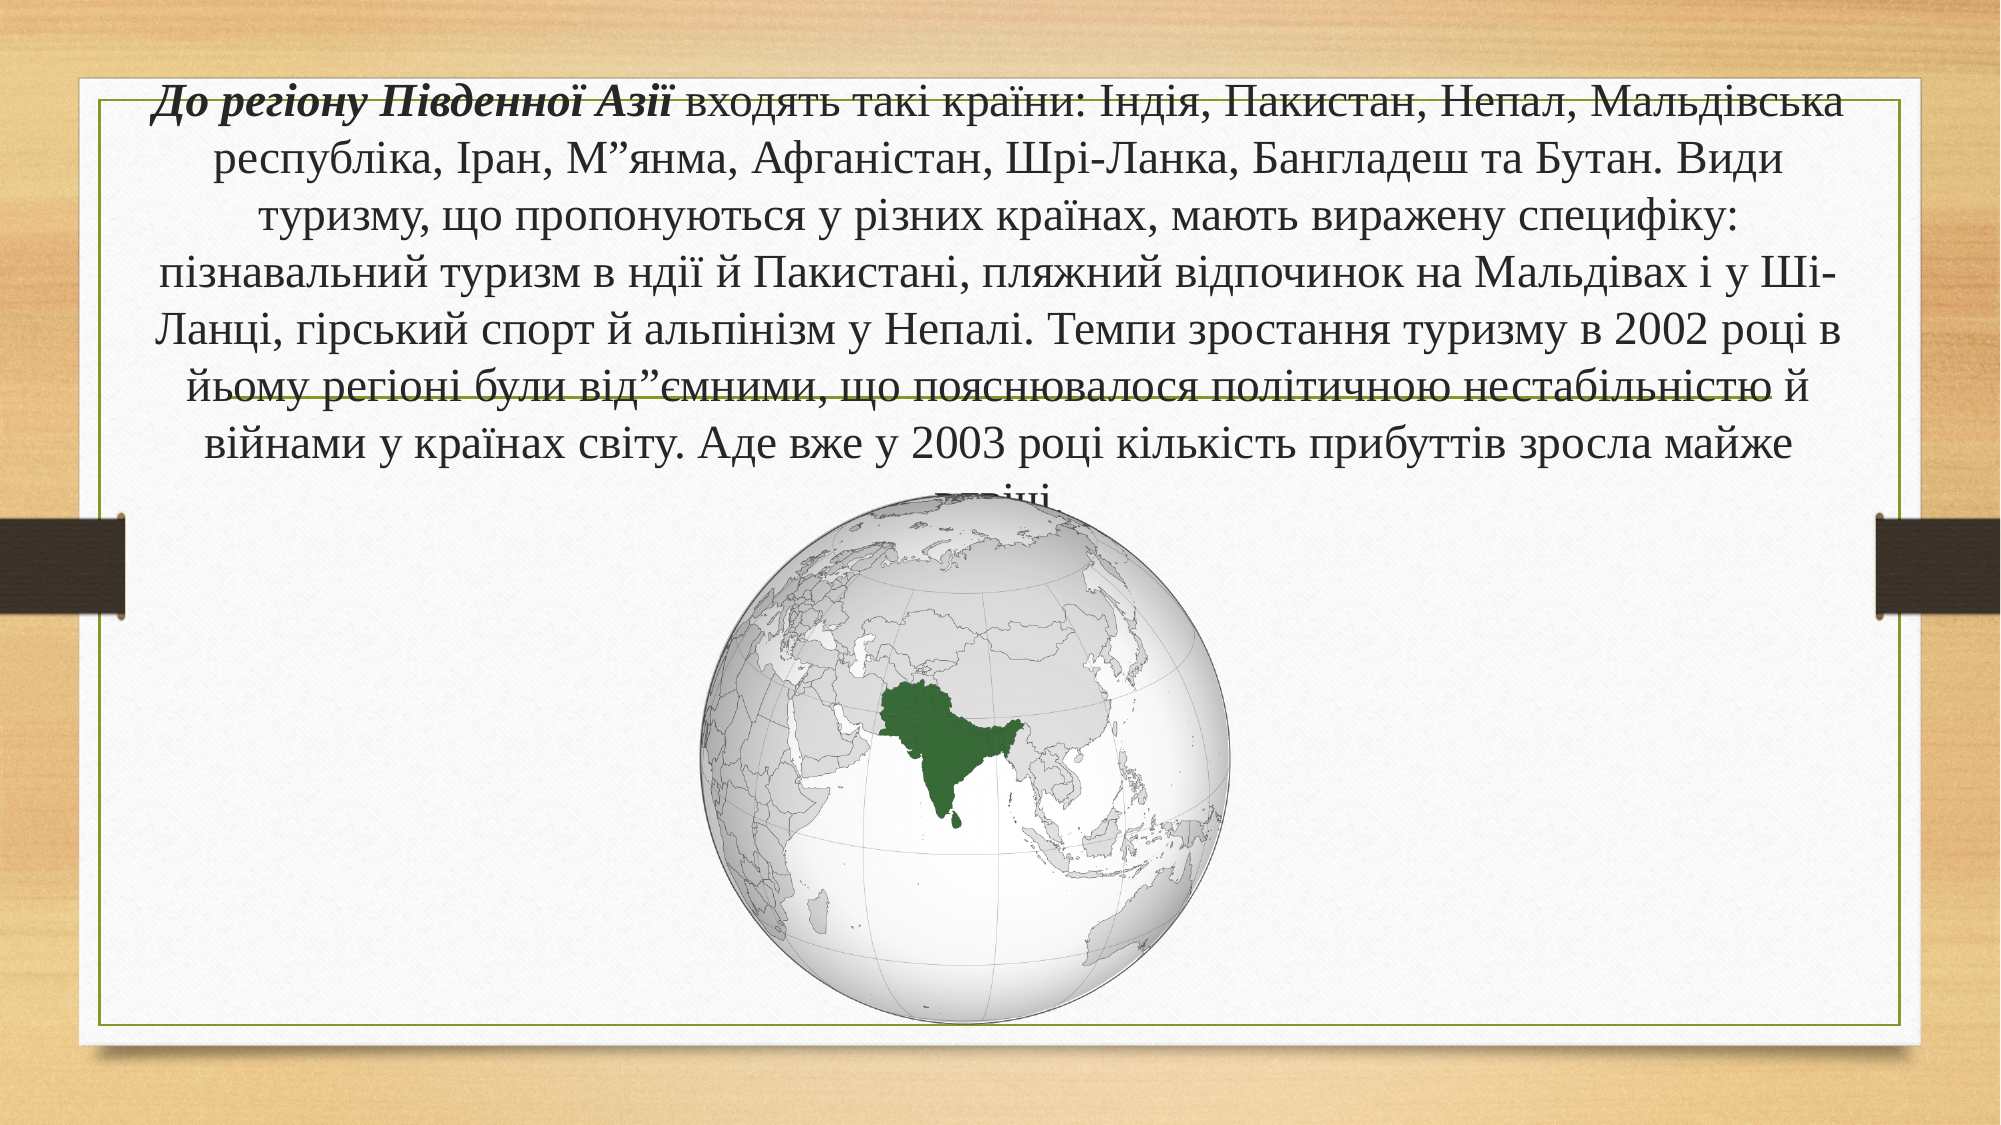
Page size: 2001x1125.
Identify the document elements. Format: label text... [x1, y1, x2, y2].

title До регіону Південної Азії входять такі країни: Індія, Пакистан, Непал, Мальдівська республіка, Іран, М”янма, Афганістан, Шрі-Ланка, Бангладеш та Бутан. Види туризму, що пропонуються у різних країнах, мають виражену специфіку: пізнавальний туризм в ндії й Пакистані, пляжний відпочинок на Мальдівах і у Ші-Ланці, гірський спорт й альпінізм у Непалі. Темпи зростання туризму в 2002 році в йьому регіоні були від”ємними, що пояснювалося політичною нестабільністю й війнами у країнах світу. Аде вже у 2003 році кількість прибуттів зросла майже вдвічі. [137, 59, 1863, 534]
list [699, 493, 1231, 1026]
picture [0, 0, 2001, 1125]
